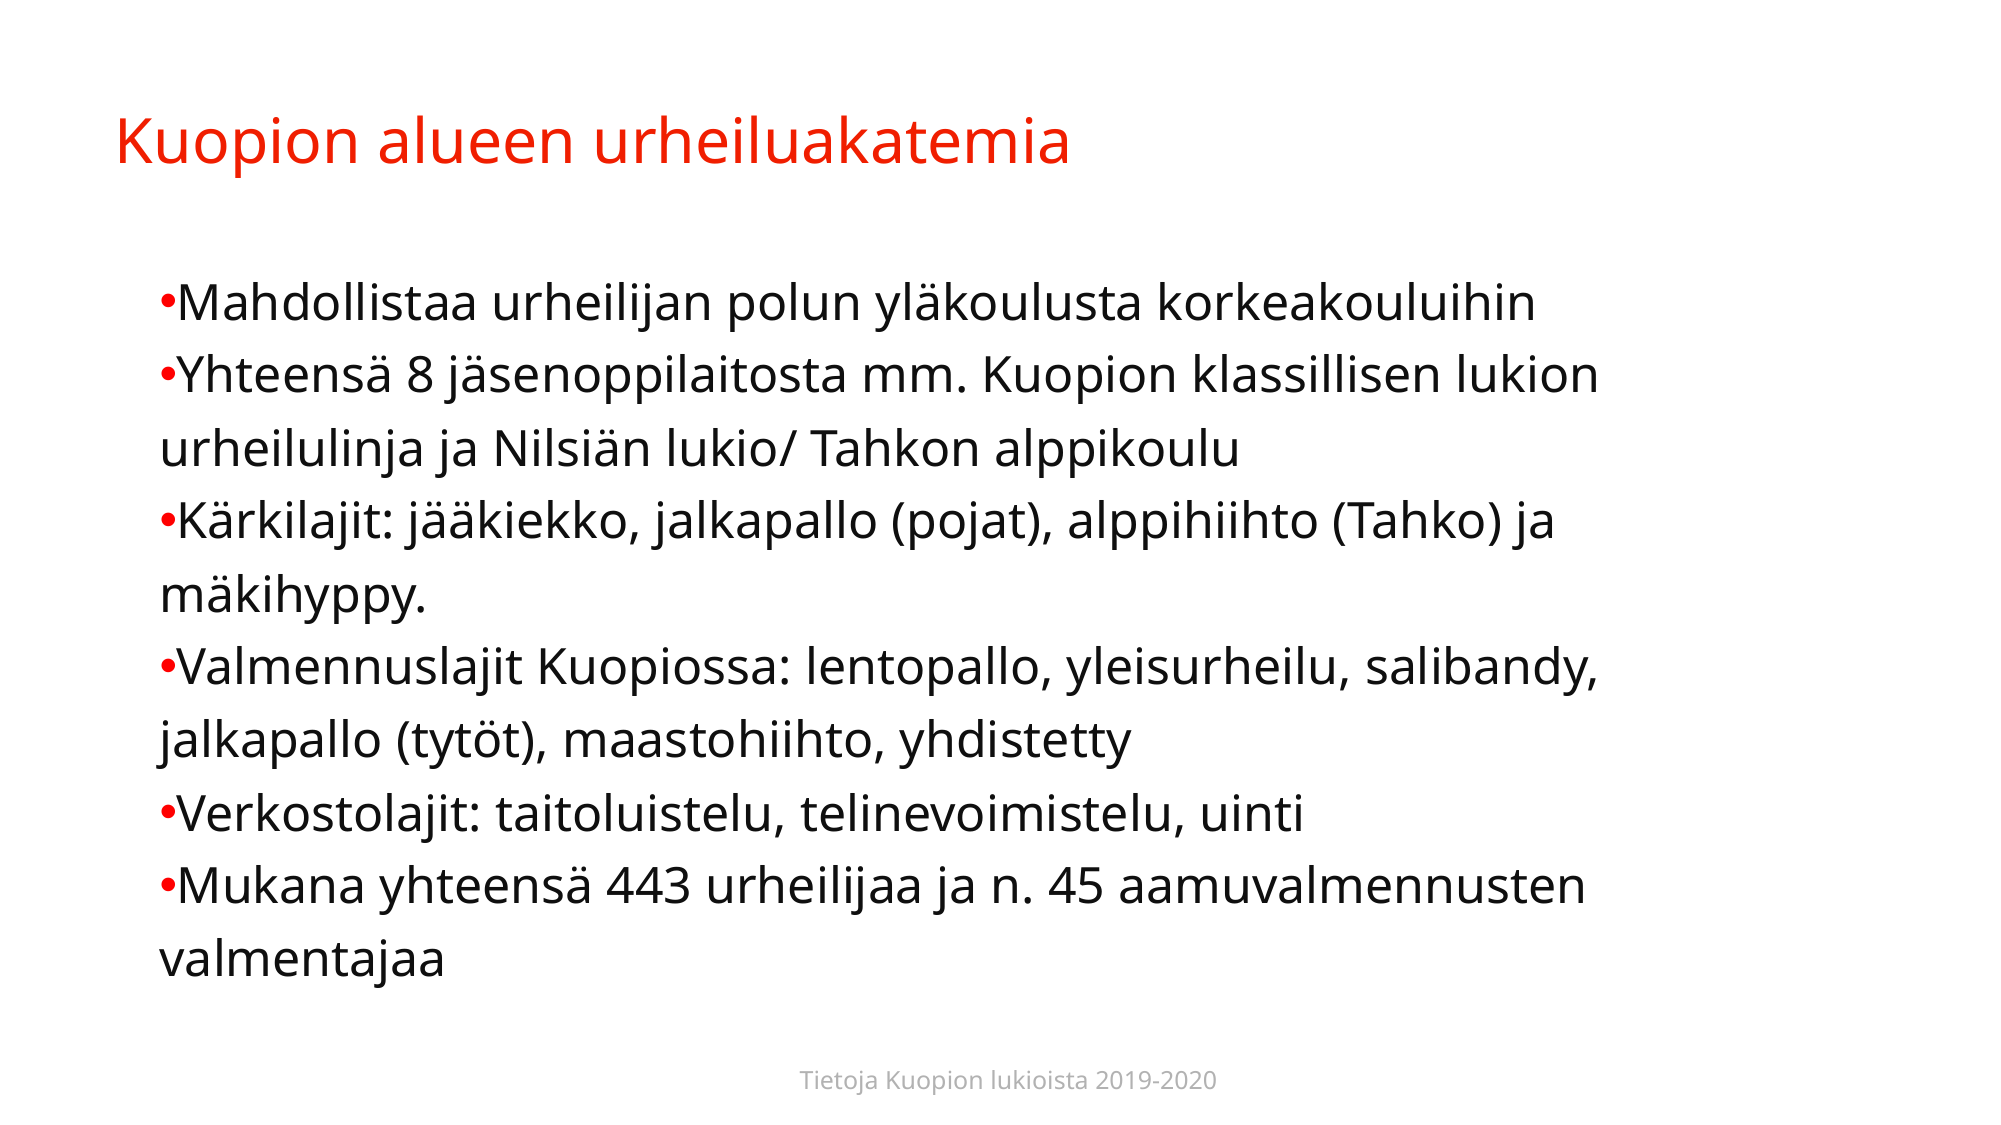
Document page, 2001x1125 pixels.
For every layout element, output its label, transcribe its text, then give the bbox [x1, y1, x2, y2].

footer Tietoja Kuopion lukioista 2019-2020 [625, 1042, 1392, 1102]
title Kuopion alueen urheiluakatemia [99, 44, 1901, 233]
list Mahdollistaa urheilijan polun yläkoulusta korkeakouluihin Yhteensä 8 jäsenoppilaitosta mm. Kuopion klassillisen lukion urheilulinja ja Nilsiän lukio/ Tahkon alppikoulu Kärkilajit: jääkiekko, jalkapallo (pojat), alppihiihto (Tahko) ja mäkihyppy. Valmennuslajit Kuopiossa: lentopallo, yleisurheilu, salibandy, jalkapallo (tytöt), maastohiihto, yhdistetty Verkostolajit: taitoluistelu, telinevoimistelu, uinti Mukana yhteensä 443 urheilijaa ja n. 45 aamuvalmennusten valmentajaa [56, 262, 1987, 986]
